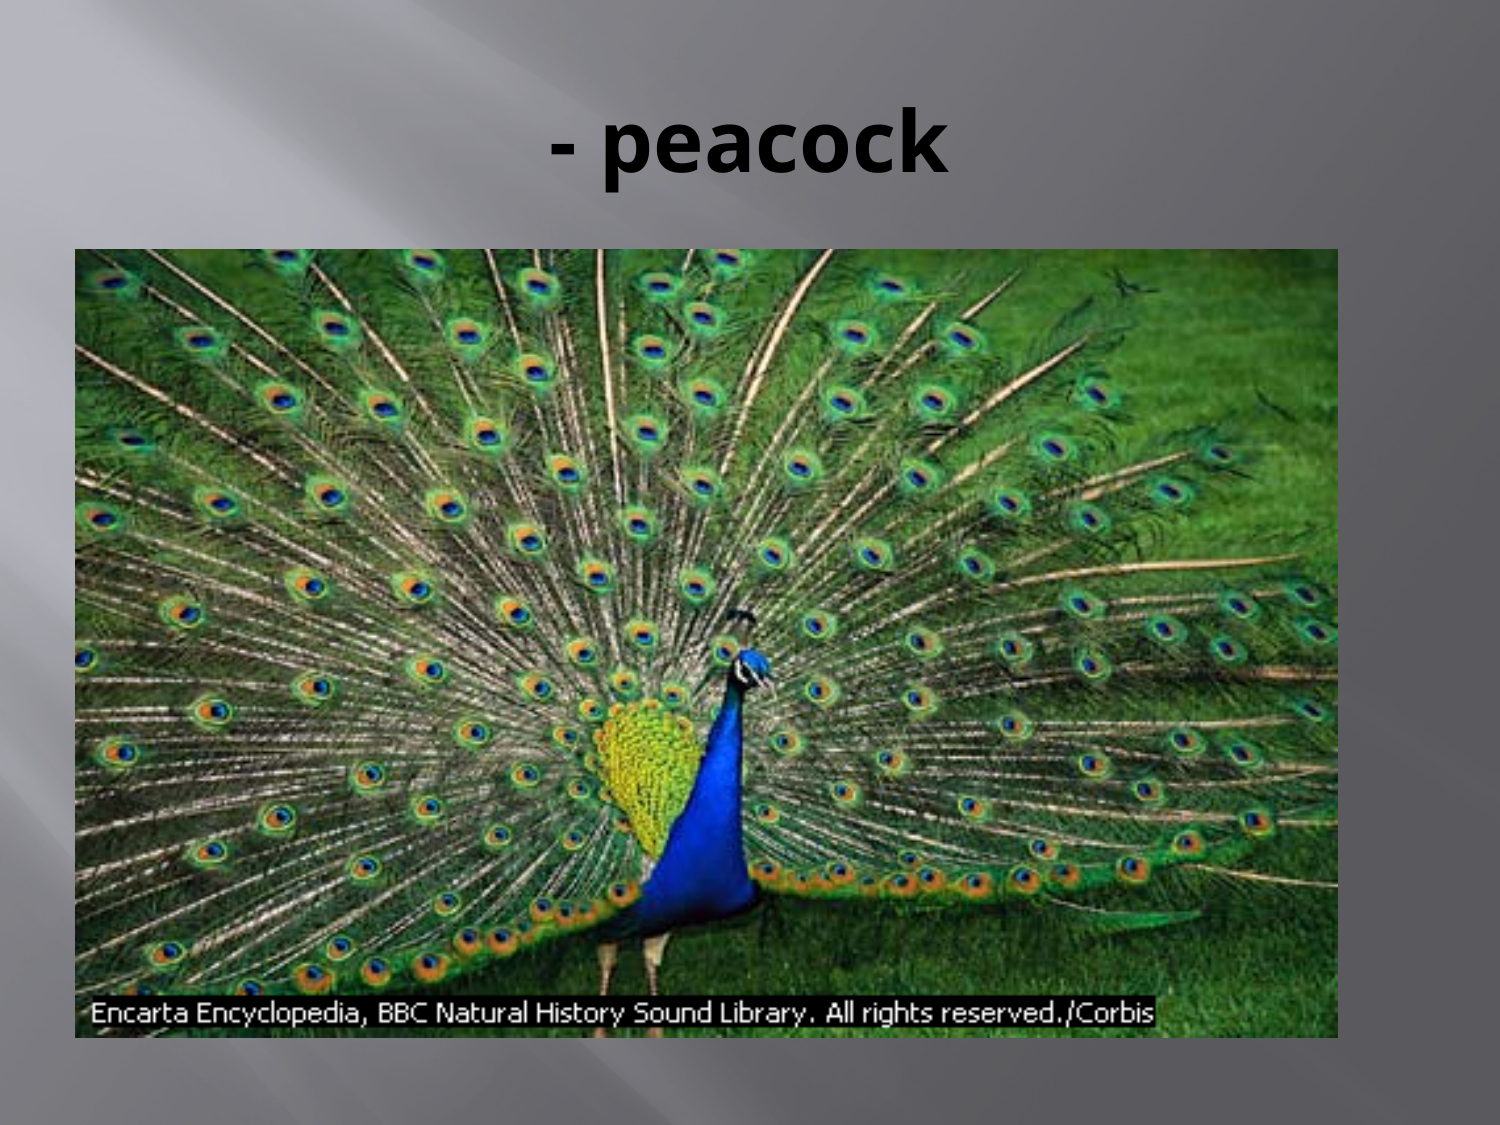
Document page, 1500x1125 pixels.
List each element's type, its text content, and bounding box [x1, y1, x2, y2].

title - peacock [75, 45, 1425, 233]
picture [74, 249, 1338, 1038]
